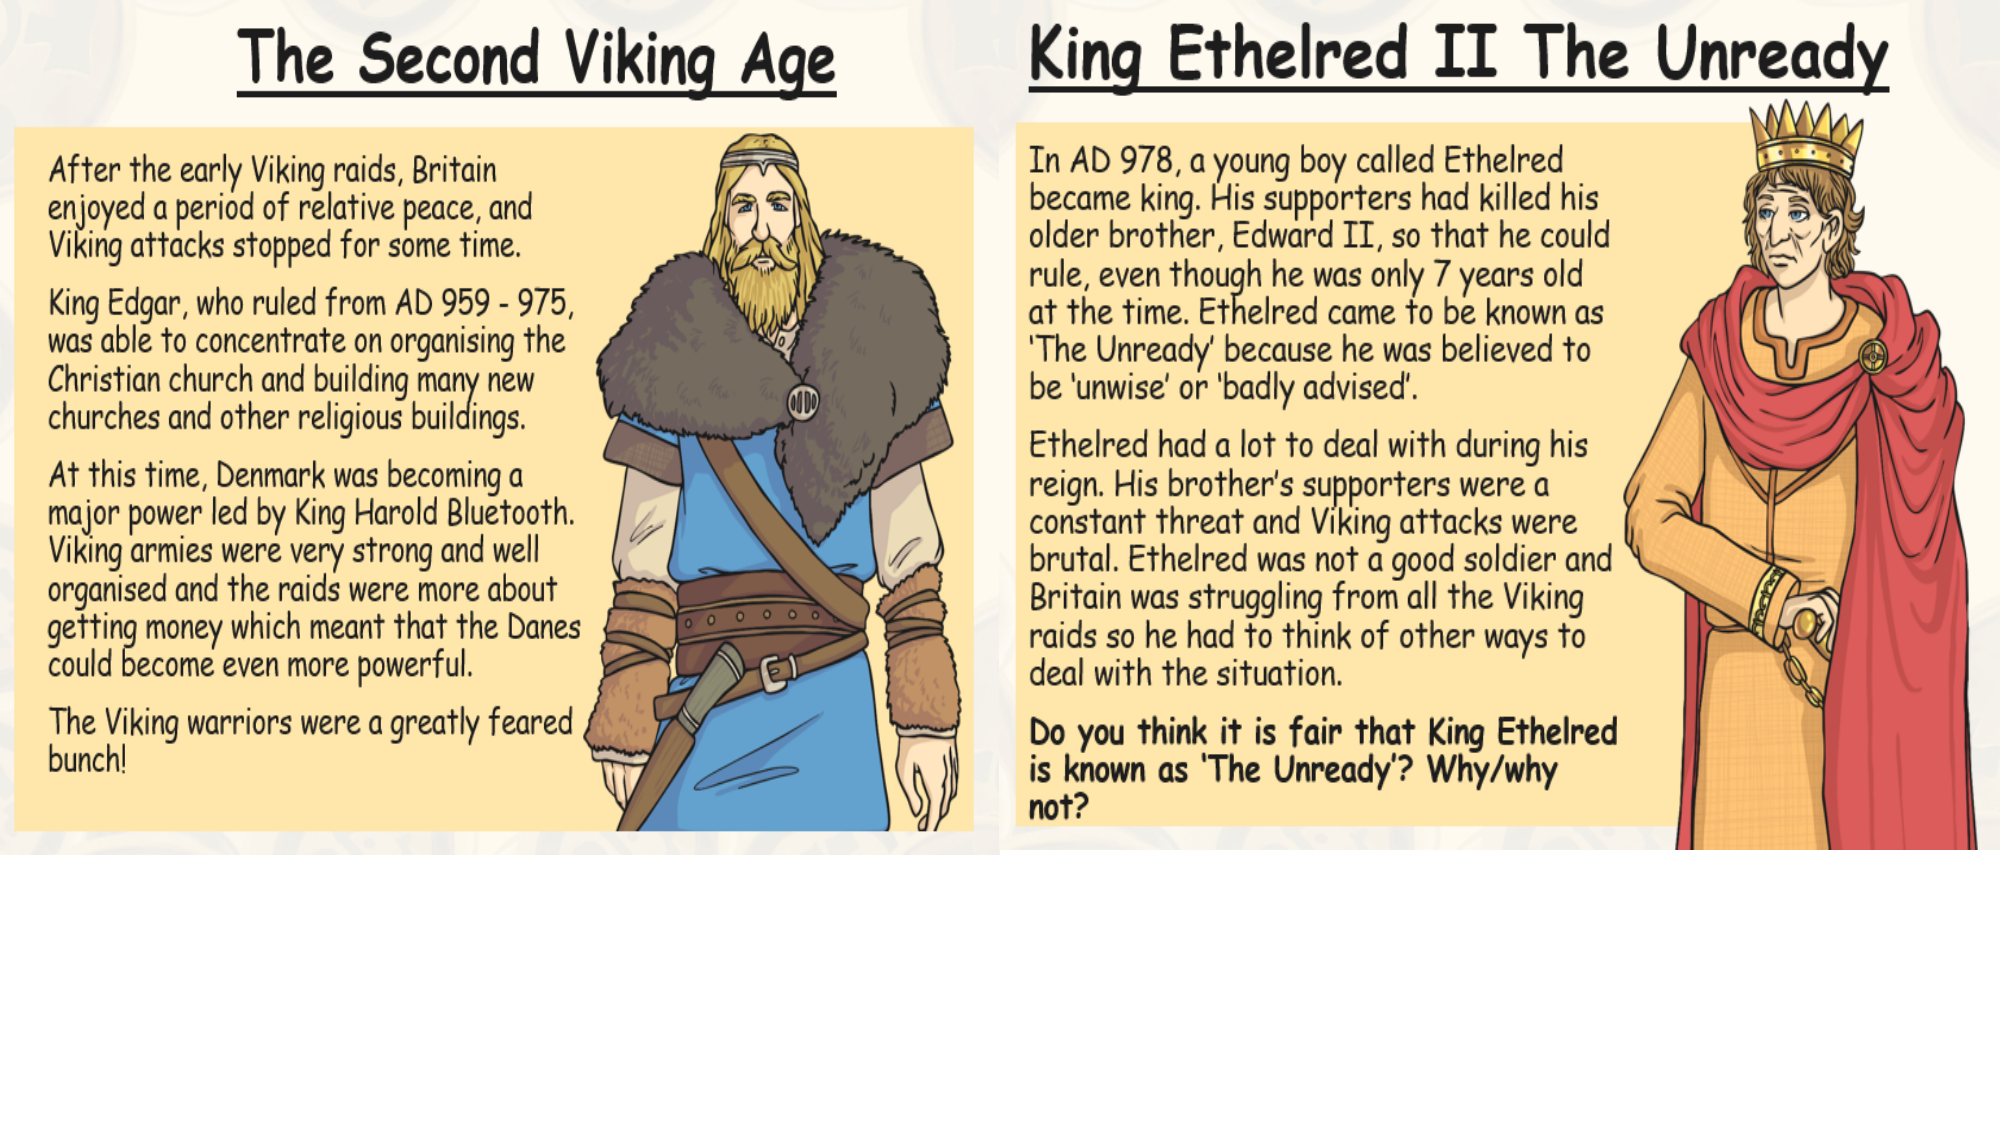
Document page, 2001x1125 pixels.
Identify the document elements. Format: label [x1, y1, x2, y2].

picture [0, 0, 2000, 855]
